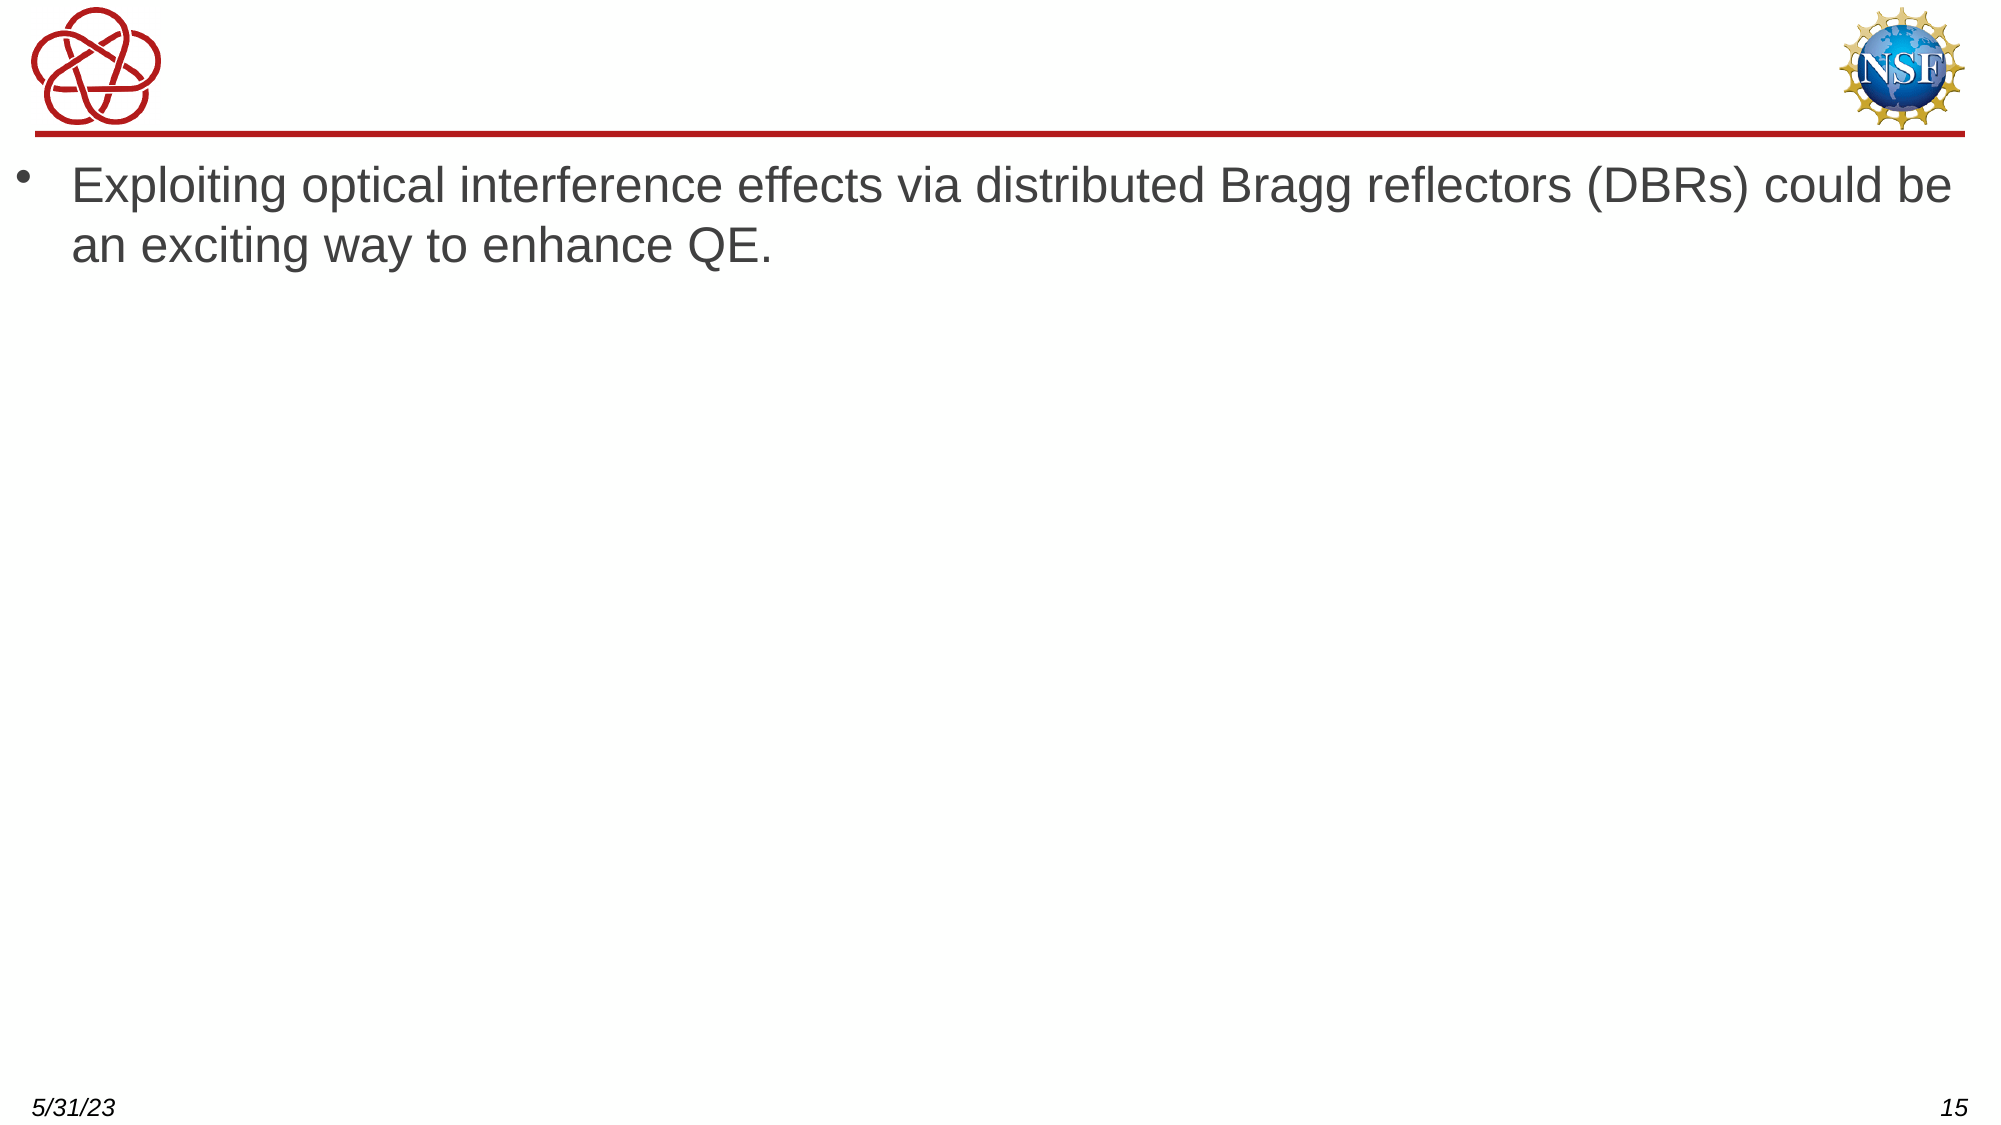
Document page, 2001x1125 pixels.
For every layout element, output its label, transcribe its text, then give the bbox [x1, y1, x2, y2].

picture [1837, 4, 1966, 131]
picture [31, 7, 161, 125]
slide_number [16, 1087, 451, 1125]
slide_number 15 [1833, 1087, 1984, 1125]
list Exploiting optical interference effects via distributed Bragg reflectors (DBRs) could be an exciting way to enhance QE. [0, 144, 2000, 1089]
